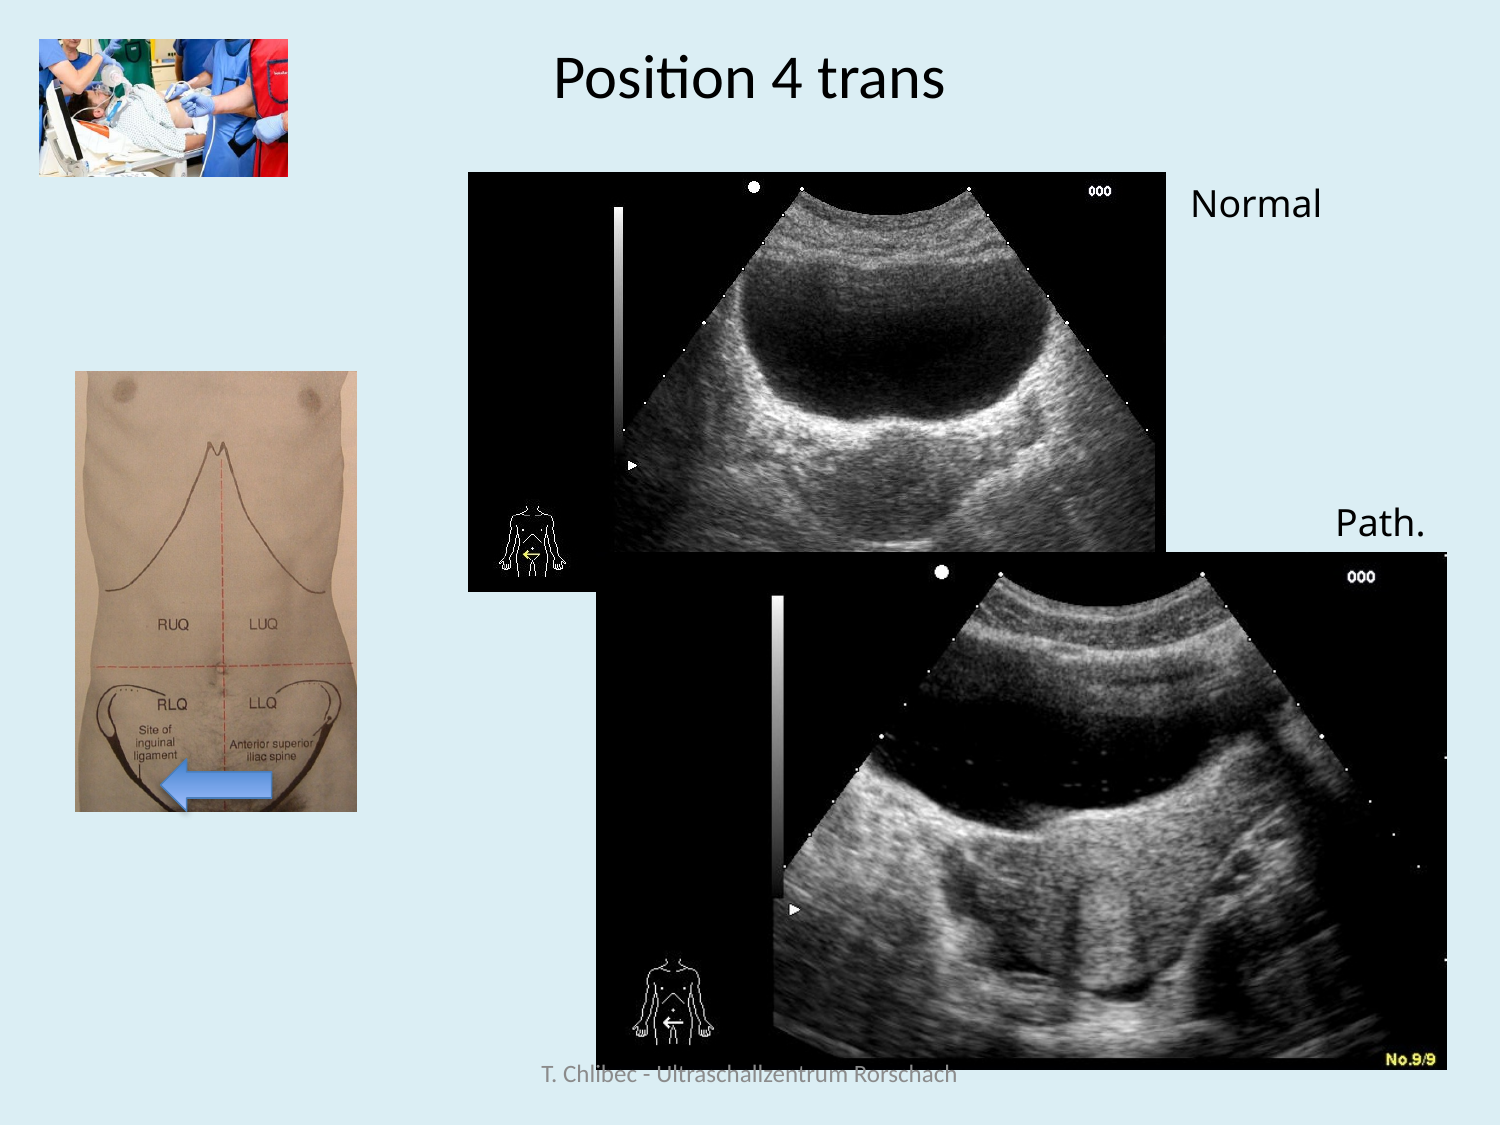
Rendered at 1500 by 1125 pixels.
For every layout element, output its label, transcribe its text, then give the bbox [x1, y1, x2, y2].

text_box Normal [1175, 172, 1380, 233]
title Position 4 trans [292, 45, 1425, 102]
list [596, 552, 1447, 1070]
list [74, 371, 358, 813]
text_box Path. [1320, 491, 1441, 550]
footer T. Chlibec - Ultraschallzentrum Rorschach [373, 1042, 1127, 1103]
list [467, 172, 1166, 592]
picture [39, 38, 288, 177]
